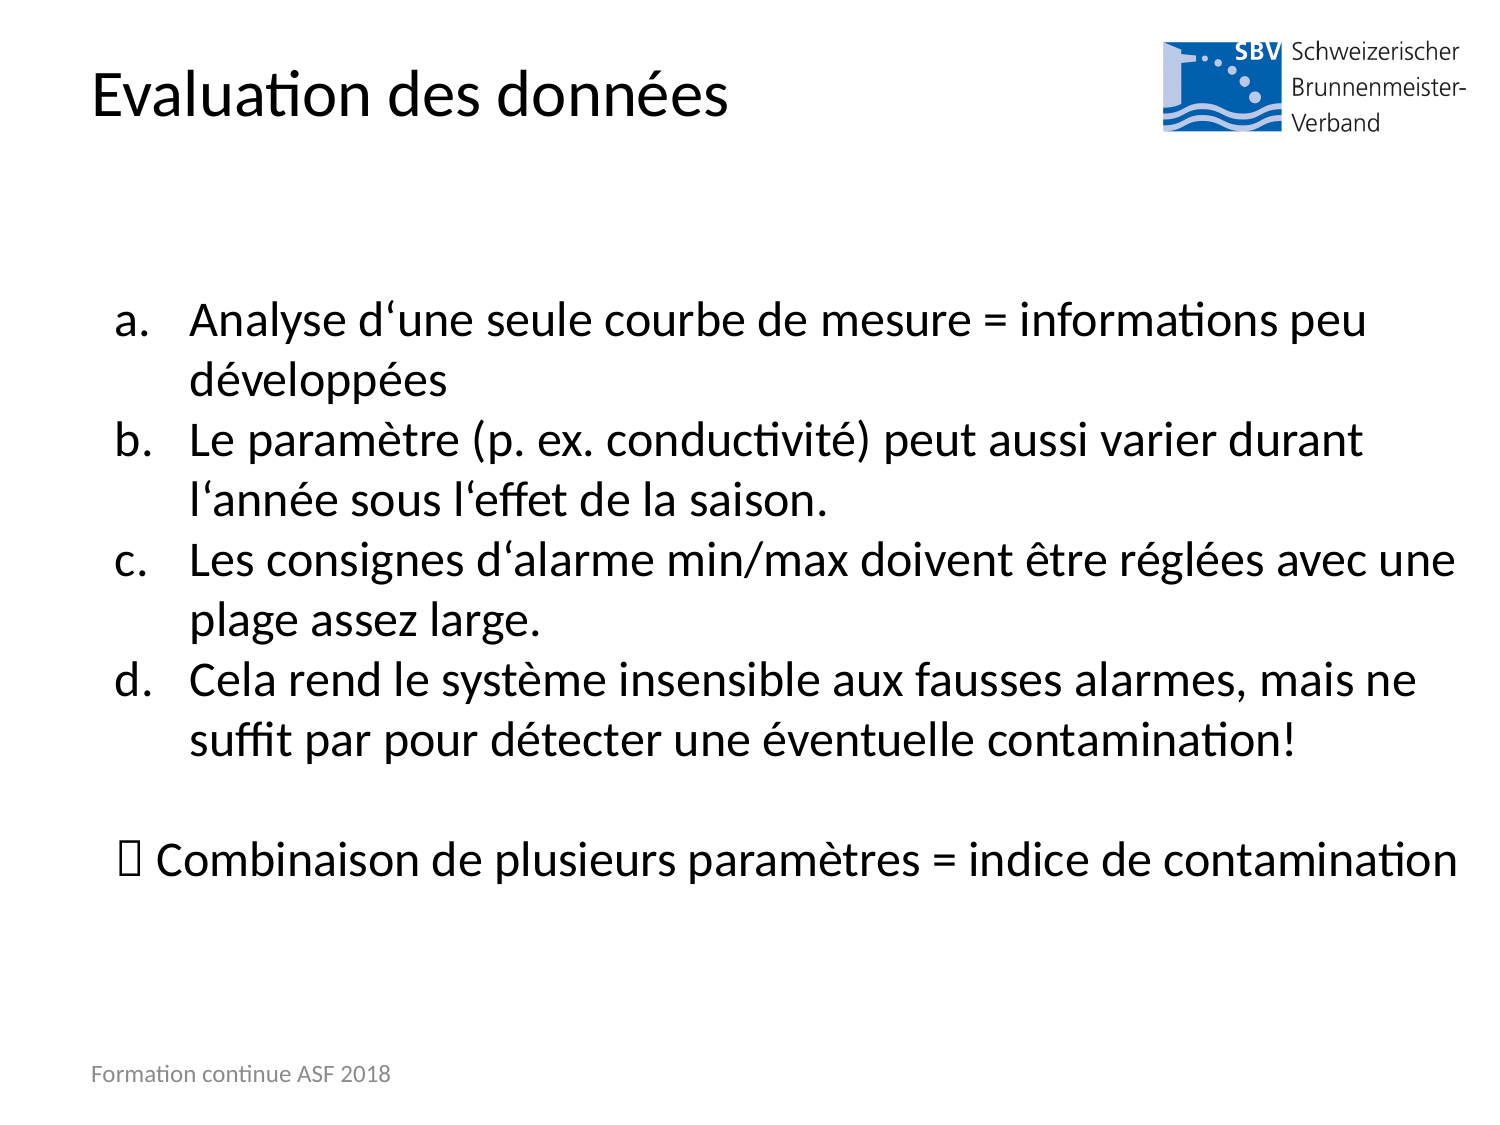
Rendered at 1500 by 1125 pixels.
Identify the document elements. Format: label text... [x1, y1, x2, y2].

text_box Analyse d‘une seule courbe de mesure = informations peu développées Le paramètre (p. ex. conductivité) peut aussi varier durant l‘année sous l‘effet de la saison. Les consignes d‘alarme min/max doivent être réglées avec une plage assez large. Cela rend le système insensible aux fausses alarmes, mais ne suffit par pour détecter une éventuelle contamination!  Combinaison de plusieurs paramètres = indice de contamination [100, 278, 1500, 894]
slide_number Formation continue ASF 2018 [76, 1042, 609, 1103]
title Evaluation des données [76, 30, 1164, 149]
picture [1164, 35, 1471, 138]
